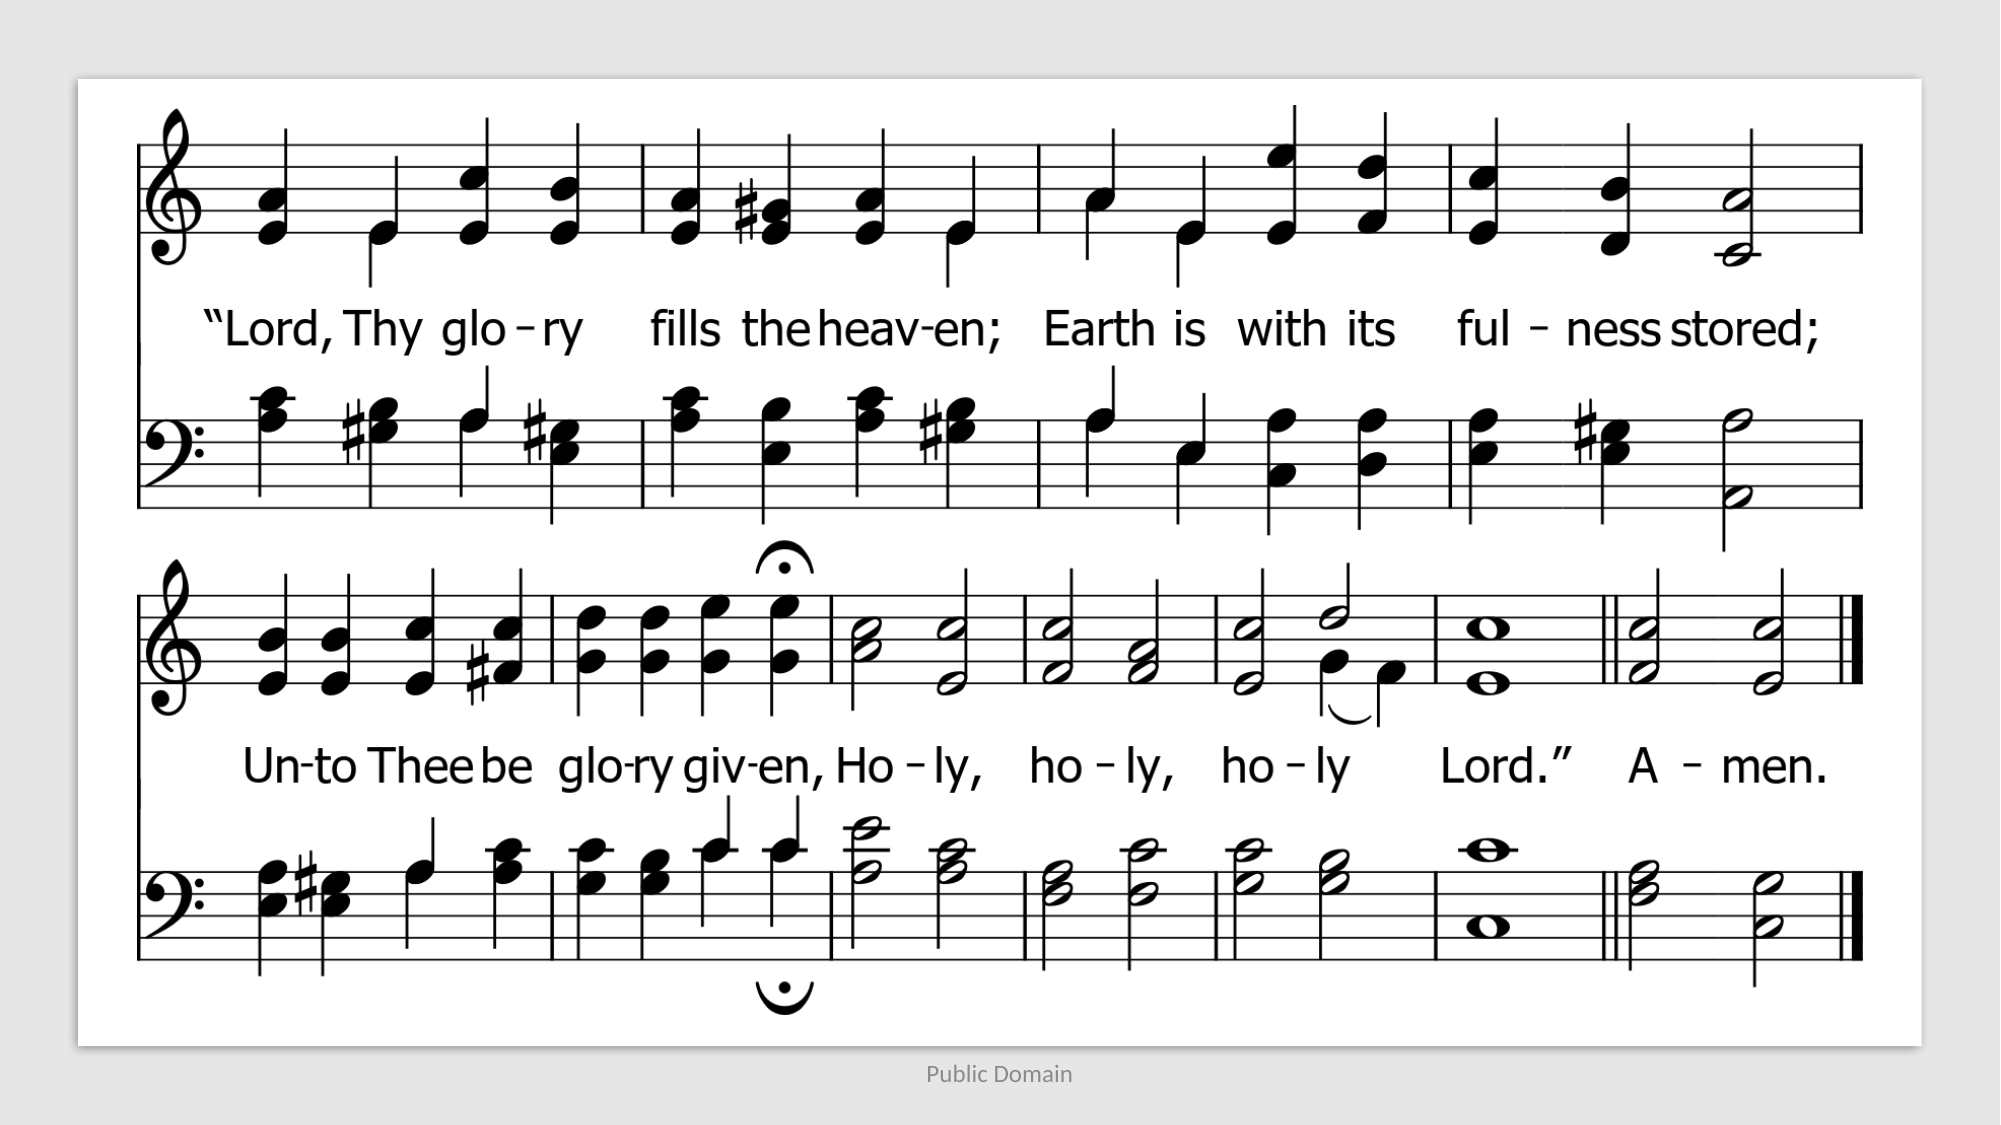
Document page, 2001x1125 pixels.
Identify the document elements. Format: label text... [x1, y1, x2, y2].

text_box [0, 0, 2000, 1125]
text_box [77, 78, 1923, 1047]
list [137, 105, 1863, 1020]
footer Public Domain [662, 1042, 1338, 1103]
